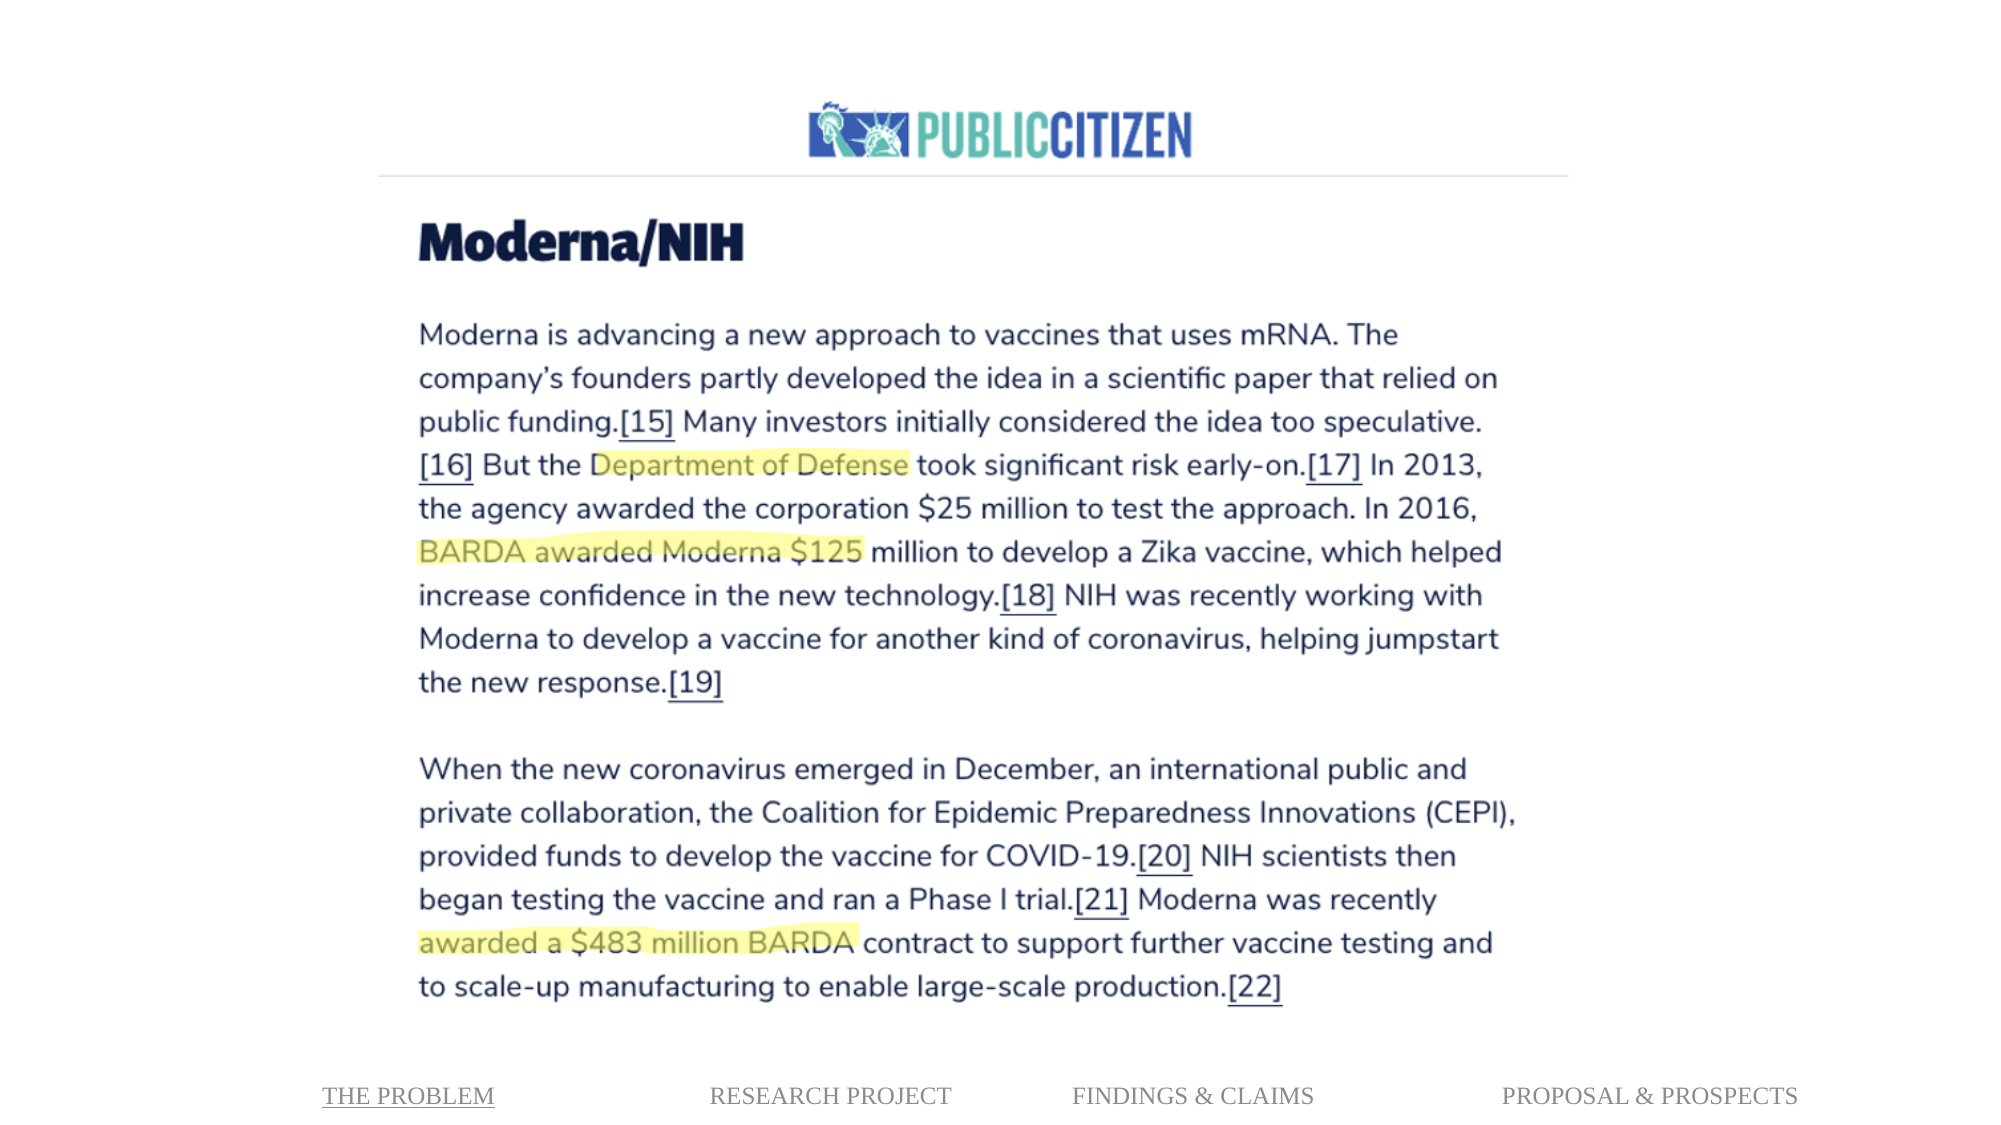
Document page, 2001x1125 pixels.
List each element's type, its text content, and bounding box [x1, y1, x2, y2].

text_box THE PROBLEM RESEARCH PROJECT FINDINGS & CLAIMS PROPOSAL & PROSPECTS [221, 1065, 2000, 1125]
picture [349, 72, 1651, 1053]
